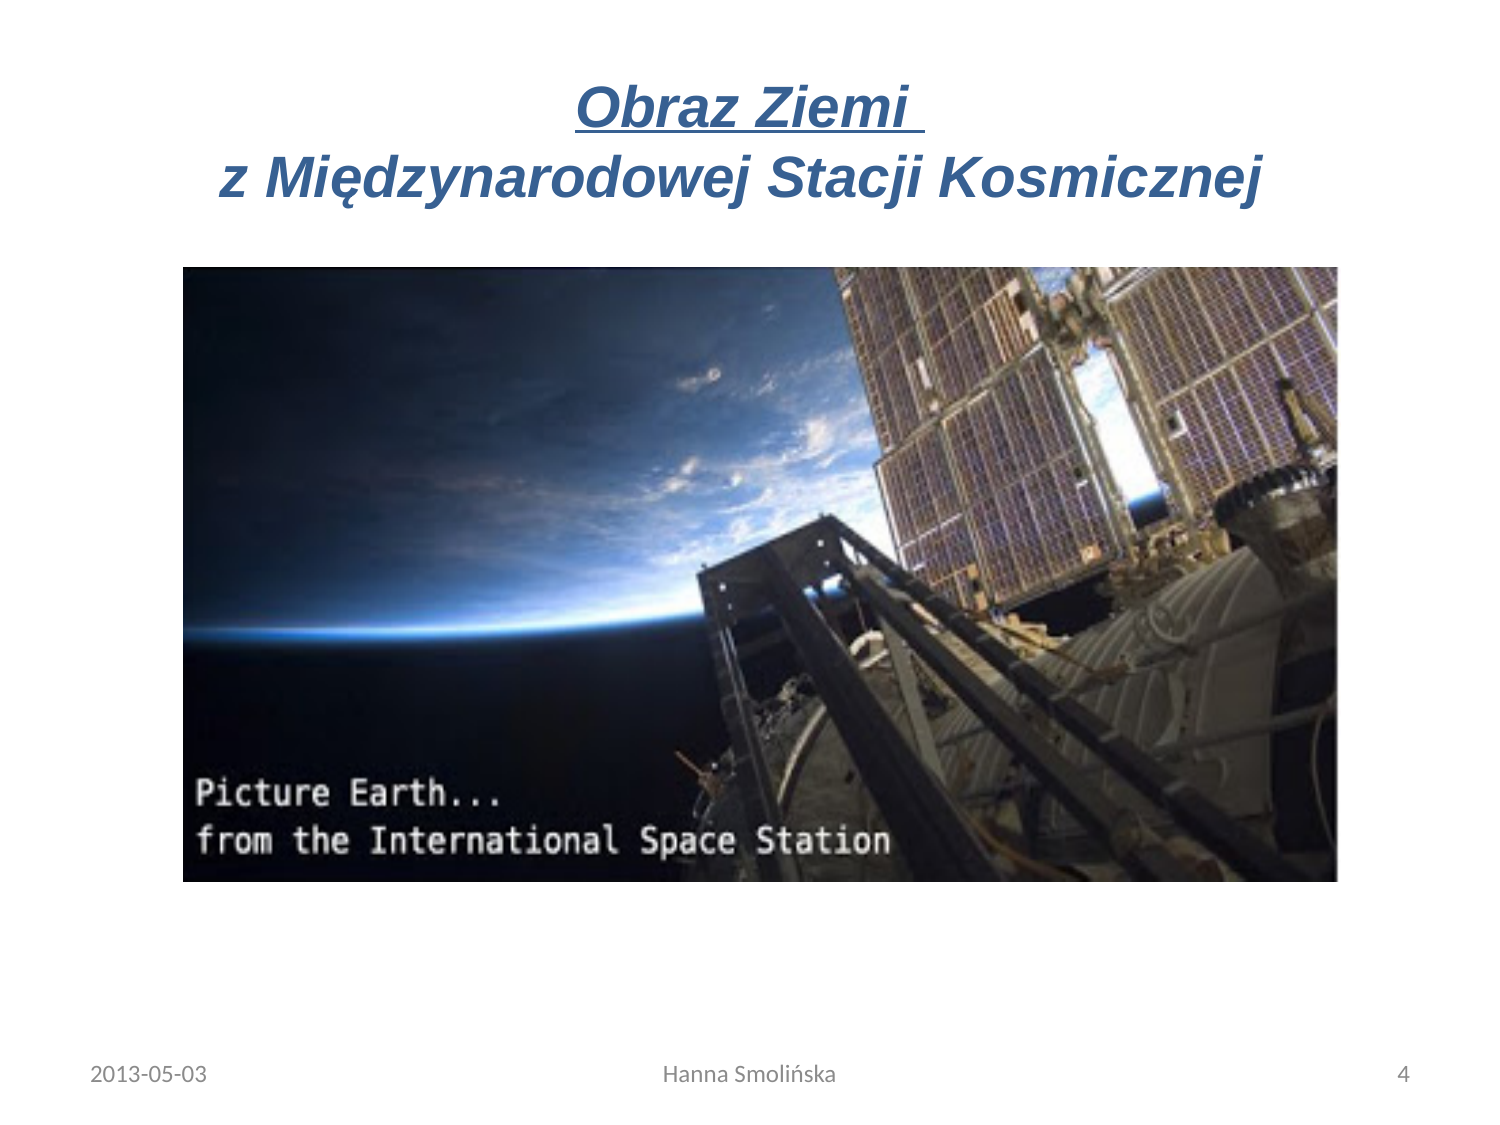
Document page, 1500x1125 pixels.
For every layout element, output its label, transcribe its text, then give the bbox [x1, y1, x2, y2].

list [182, 266, 1341, 882]
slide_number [75, 1042, 425, 1103]
slide_number 4 [1074, 1042, 1425, 1103]
footer Hanna Smolińska [512, 1042, 988, 1103]
title Obraz Ziemi z Międzynarodowej Stacji Kosmicznej [75, 45, 1425, 233]
